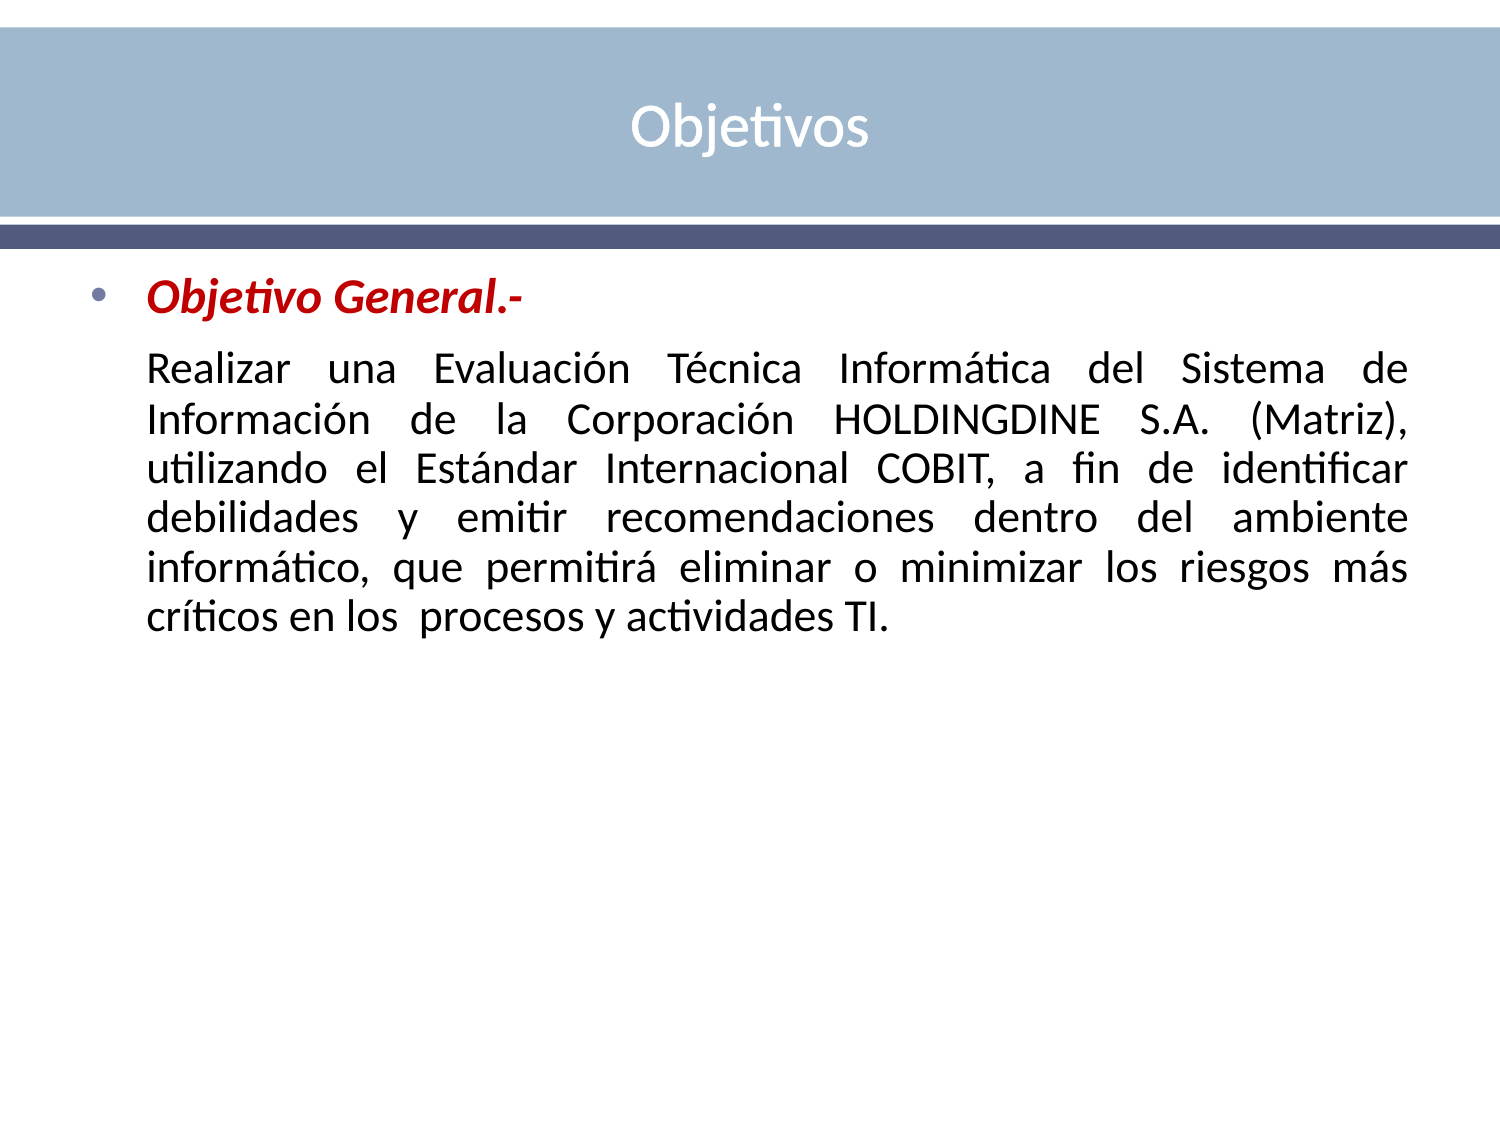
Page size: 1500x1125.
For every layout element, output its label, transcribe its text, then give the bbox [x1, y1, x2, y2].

title Objetivos [75, 29, 1425, 213]
list Objetivo General.- Realizar una Evaluación Técnica Informática del Sistema de Información de la Corporación HOLDINGDINE S.A. (Matriz), utilizando el Estándar Internacional COBIT, a fin de identificar debilidades y emitir recomendaciones dentro del ambiente informático, que permitirá eliminar o minimizar los riesgos más críticos en los procesos y actividades TI. [75, 262, 1425, 1005]
